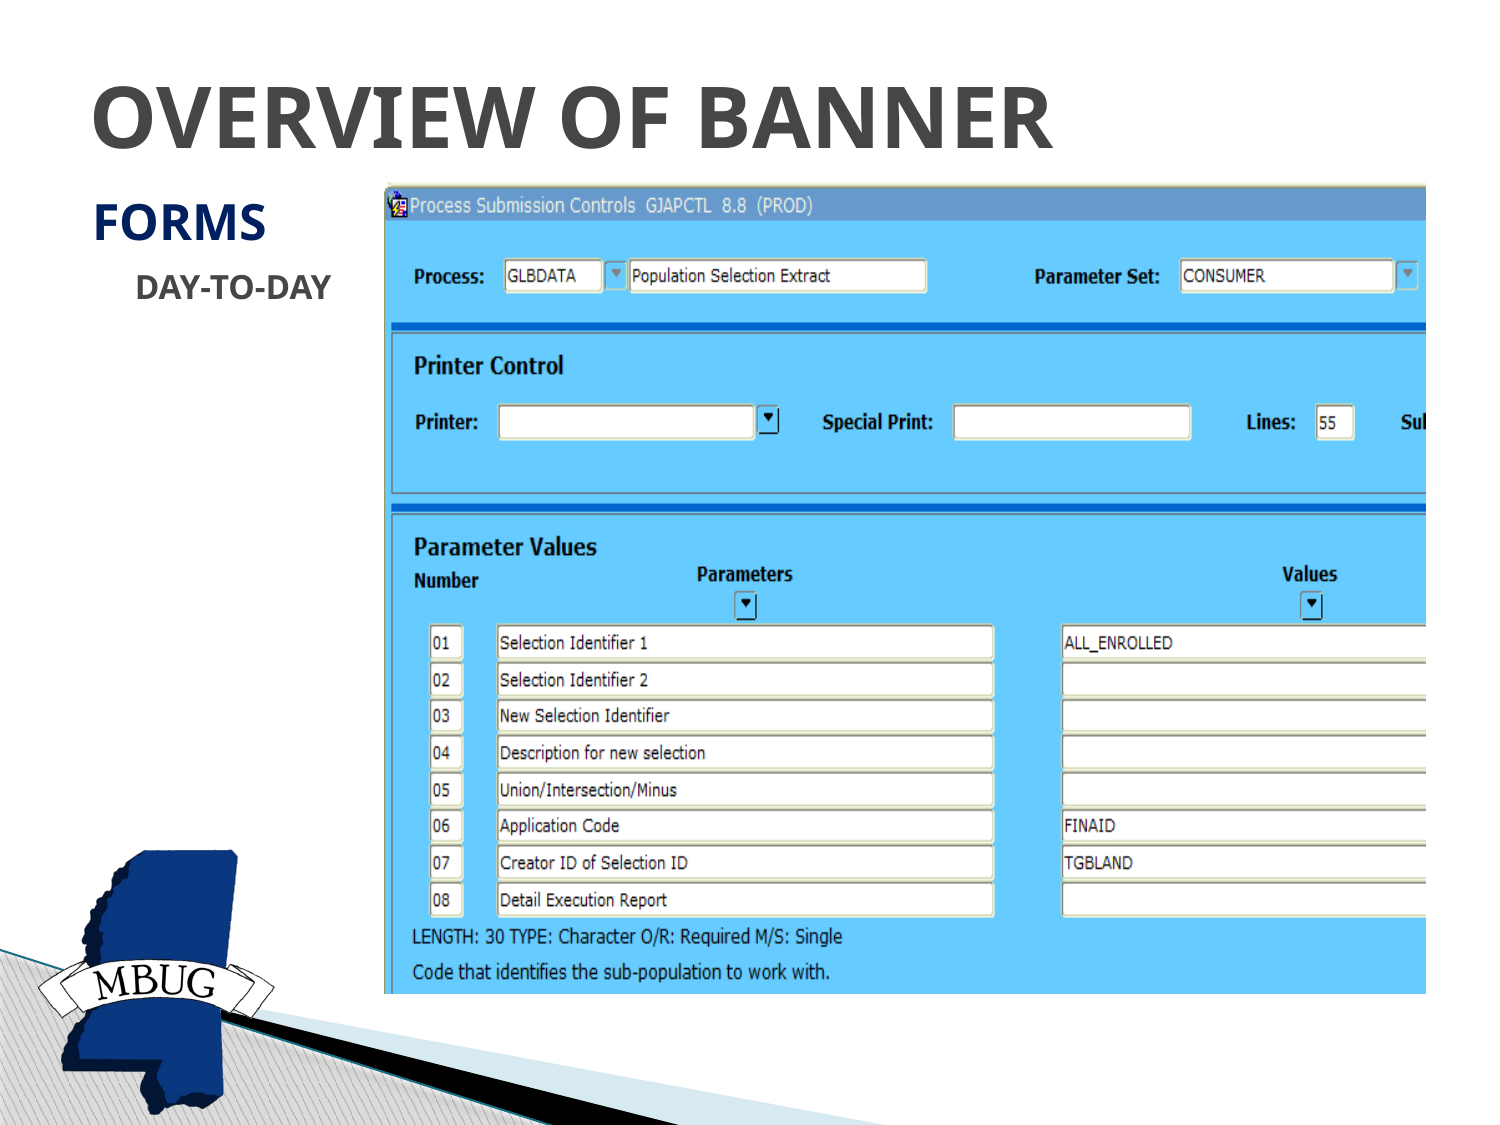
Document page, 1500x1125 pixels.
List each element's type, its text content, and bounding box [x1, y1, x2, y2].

text_box DAY-TO-DAY [119, 258, 378, 314]
picture [384, 182, 1427, 995]
title OVERVIEW OF BANNER [75, 45, 1425, 183]
text_box FORMS [77, 183, 383, 258]
picture [37, 849, 276, 1115]
